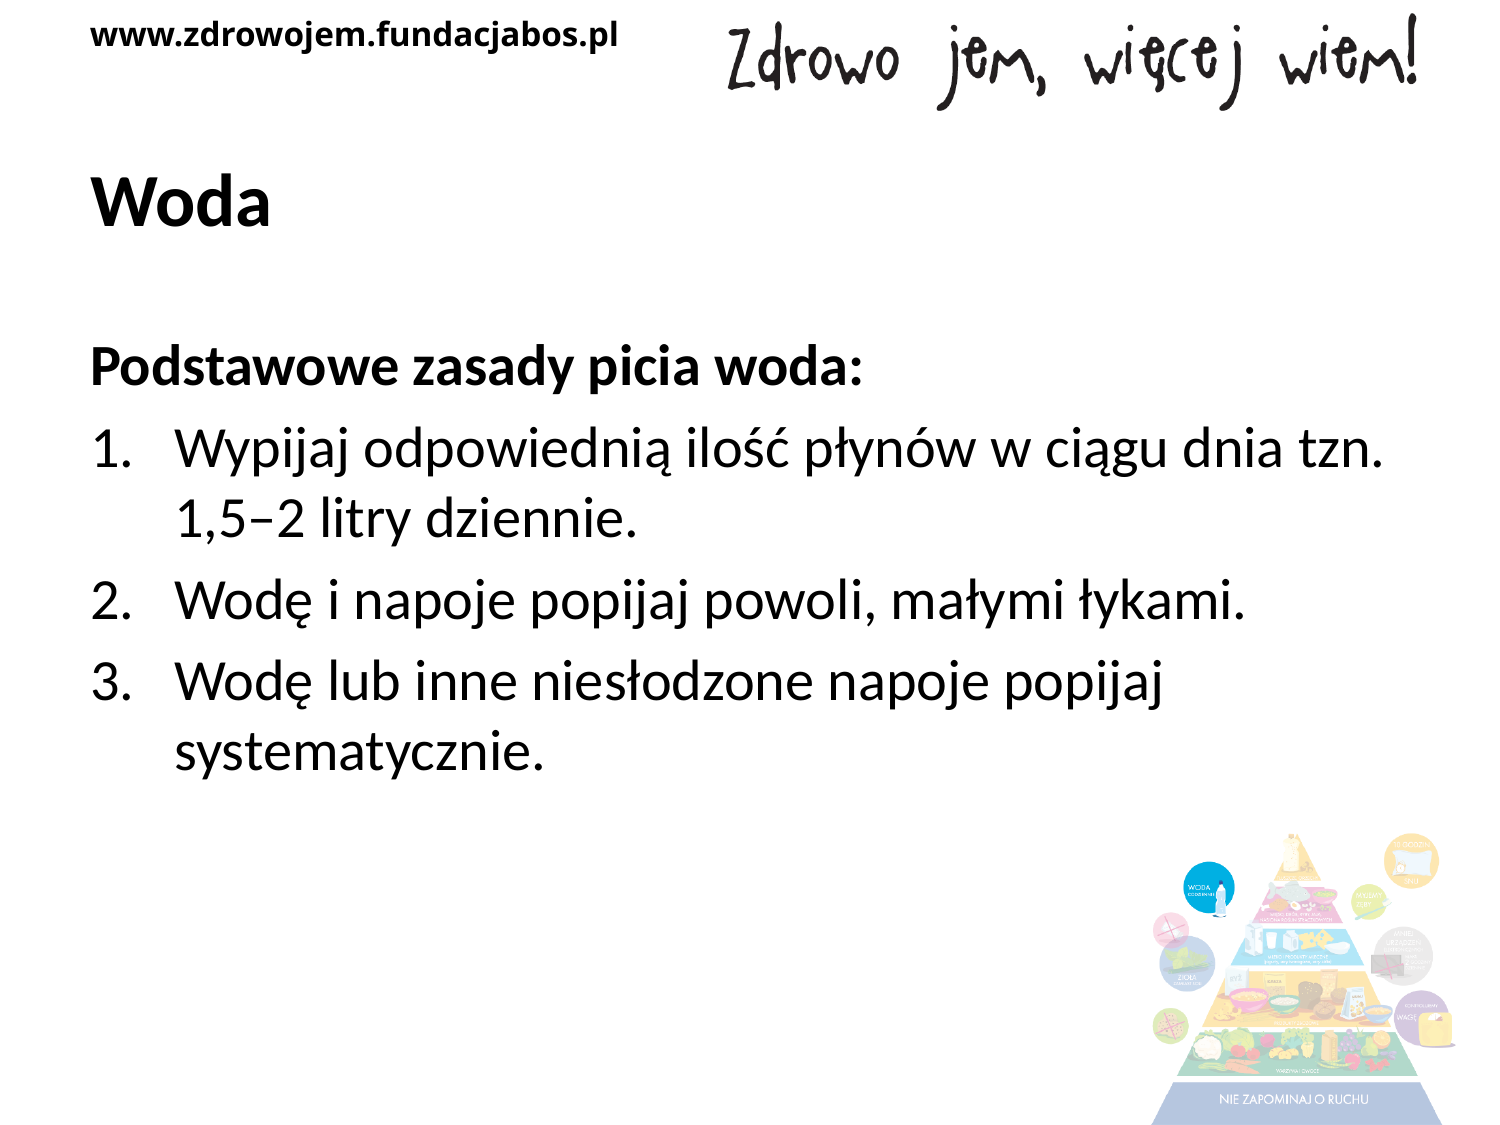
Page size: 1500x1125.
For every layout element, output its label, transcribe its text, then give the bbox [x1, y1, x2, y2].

picture [1105, 829, 1500, 1125]
title Woda [75, 102, 1425, 291]
picture [720, 10, 1424, 102]
list Podstawowe zasady picia woda: Wypijaj odpowiednią ilość płynów w ciągu dnia tzn. 1,5–2 litry dziennie. Wodę i napoje popijaj powoli, małymi łykami. Wodę lub inne niesłodzone napoje popijaj systematycznie. [75, 320, 1425, 1063]
